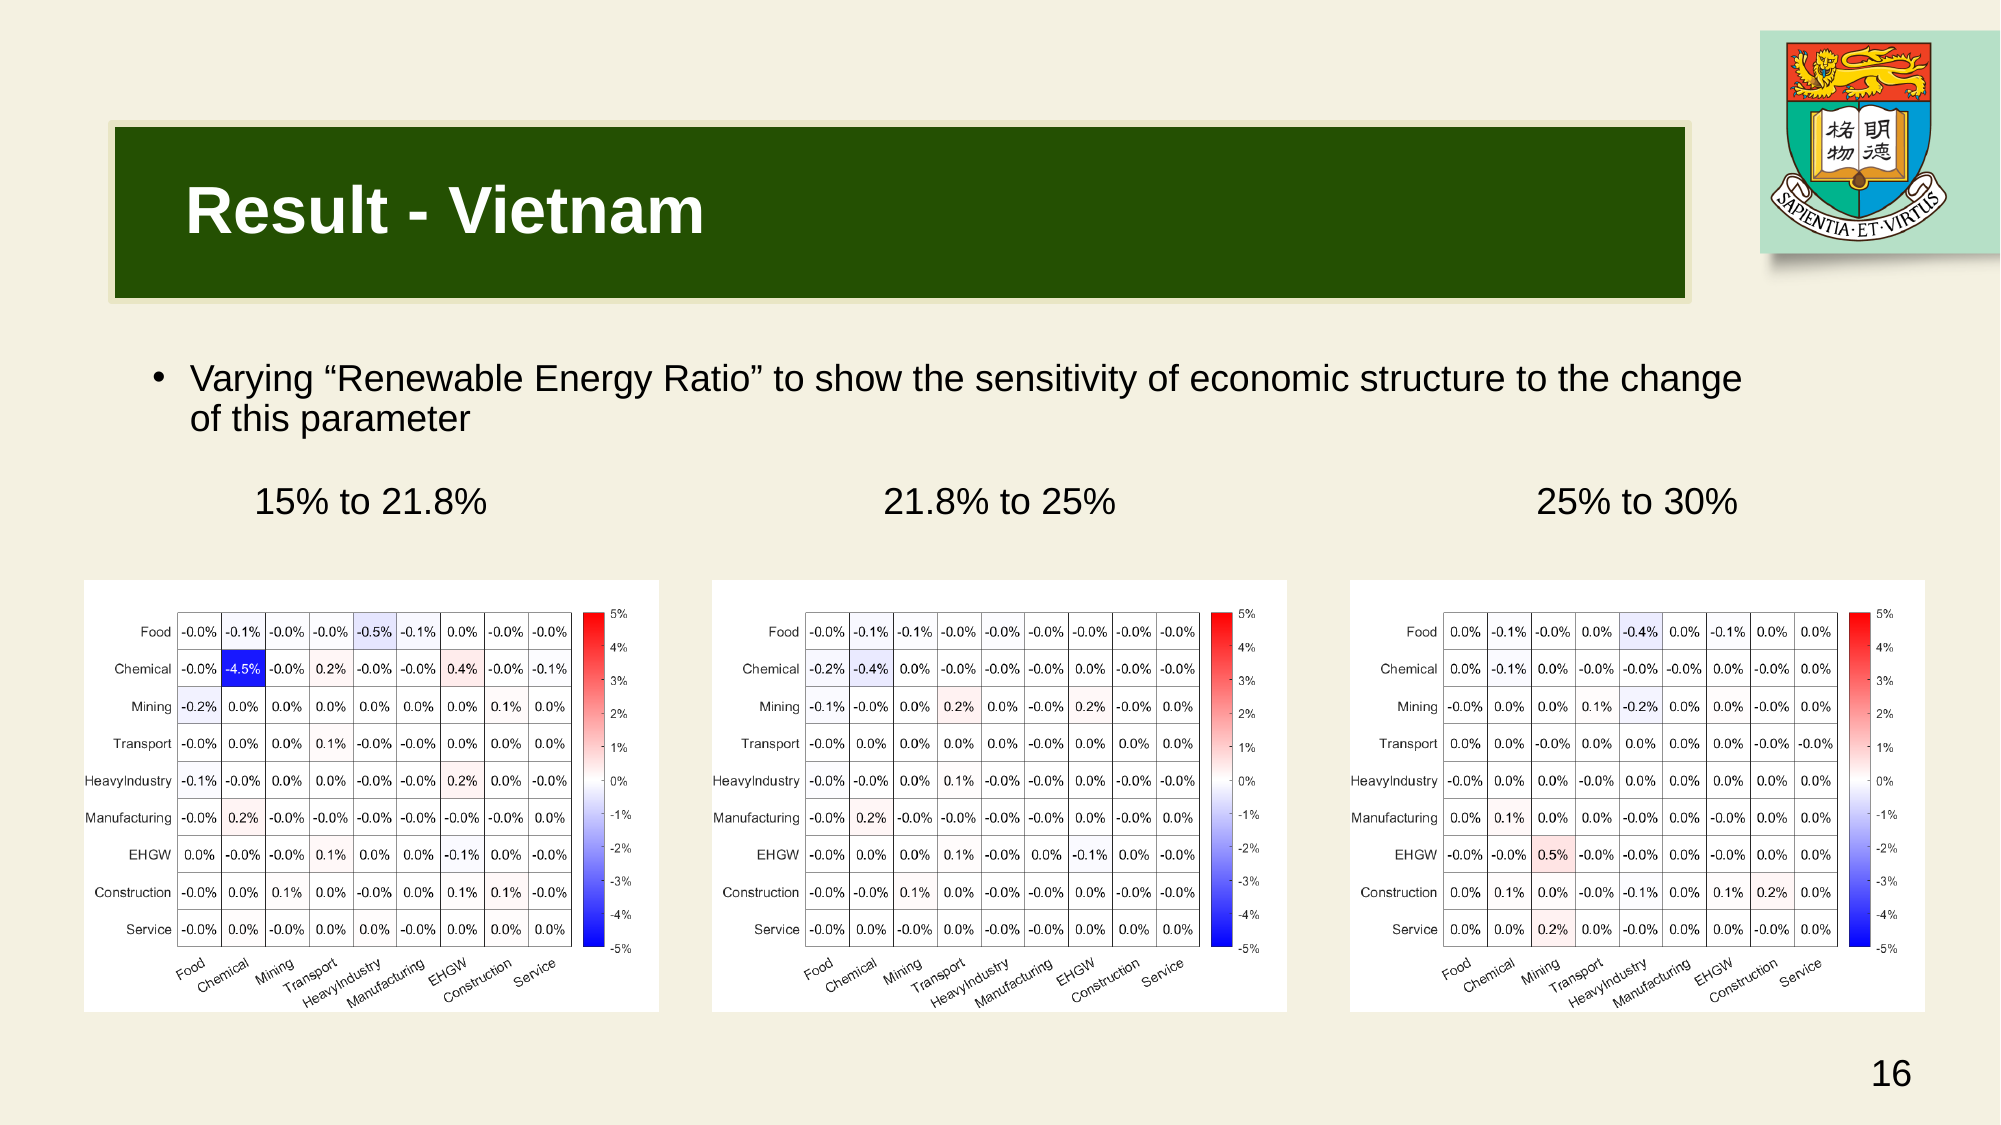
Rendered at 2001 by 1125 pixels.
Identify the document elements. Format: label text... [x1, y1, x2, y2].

text_box Varying “Renewable Energy Ratio” to show the sensitivity of economic structure to the change of this parameter [137, 351, 1762, 503]
slide_number 16 [1855, 1041, 1968, 1102]
title Result - Vietnam [108, 120, 1692, 304]
picture [0, 0, 2001, 1125]
text_box 25% to 30% [1521, 503, 1754, 530]
text_box 21.8% to 25% [868, 503, 1132, 530]
text_box 15% to 21.8% [239, 503, 503, 530]
